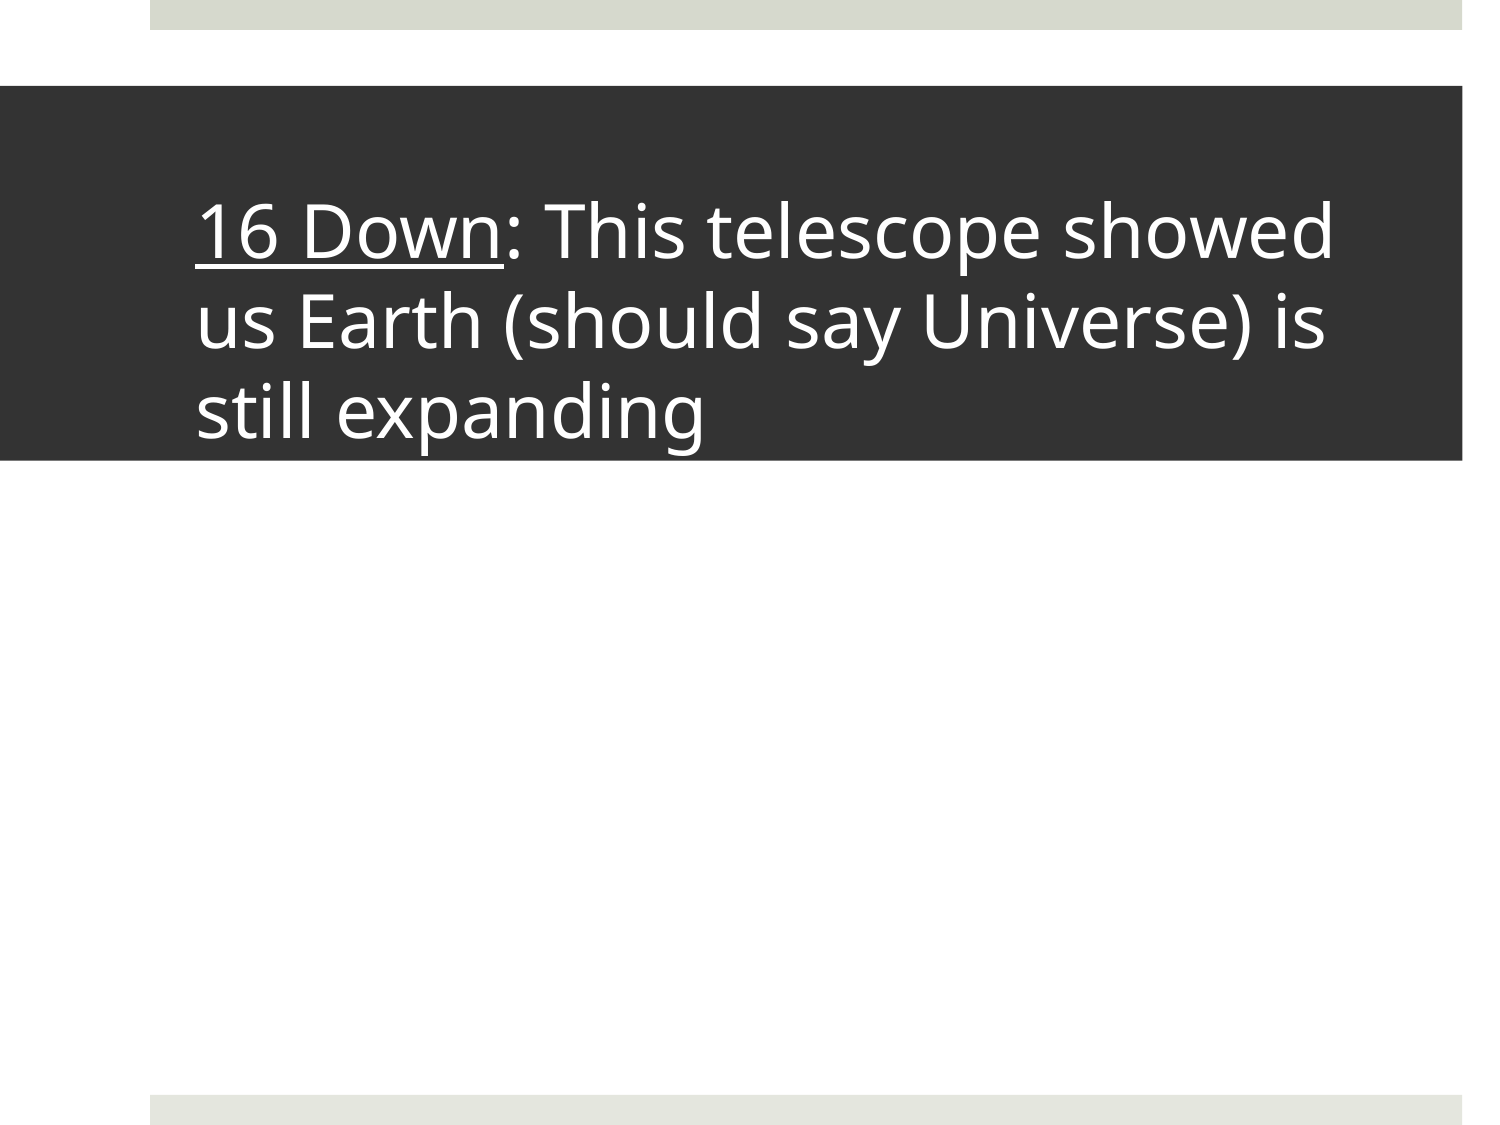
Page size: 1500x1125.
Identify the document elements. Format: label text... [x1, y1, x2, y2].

title 16 Down: This telescope showed us Earth (should say Universe) is still expanding [0, 85, 1463, 461]
